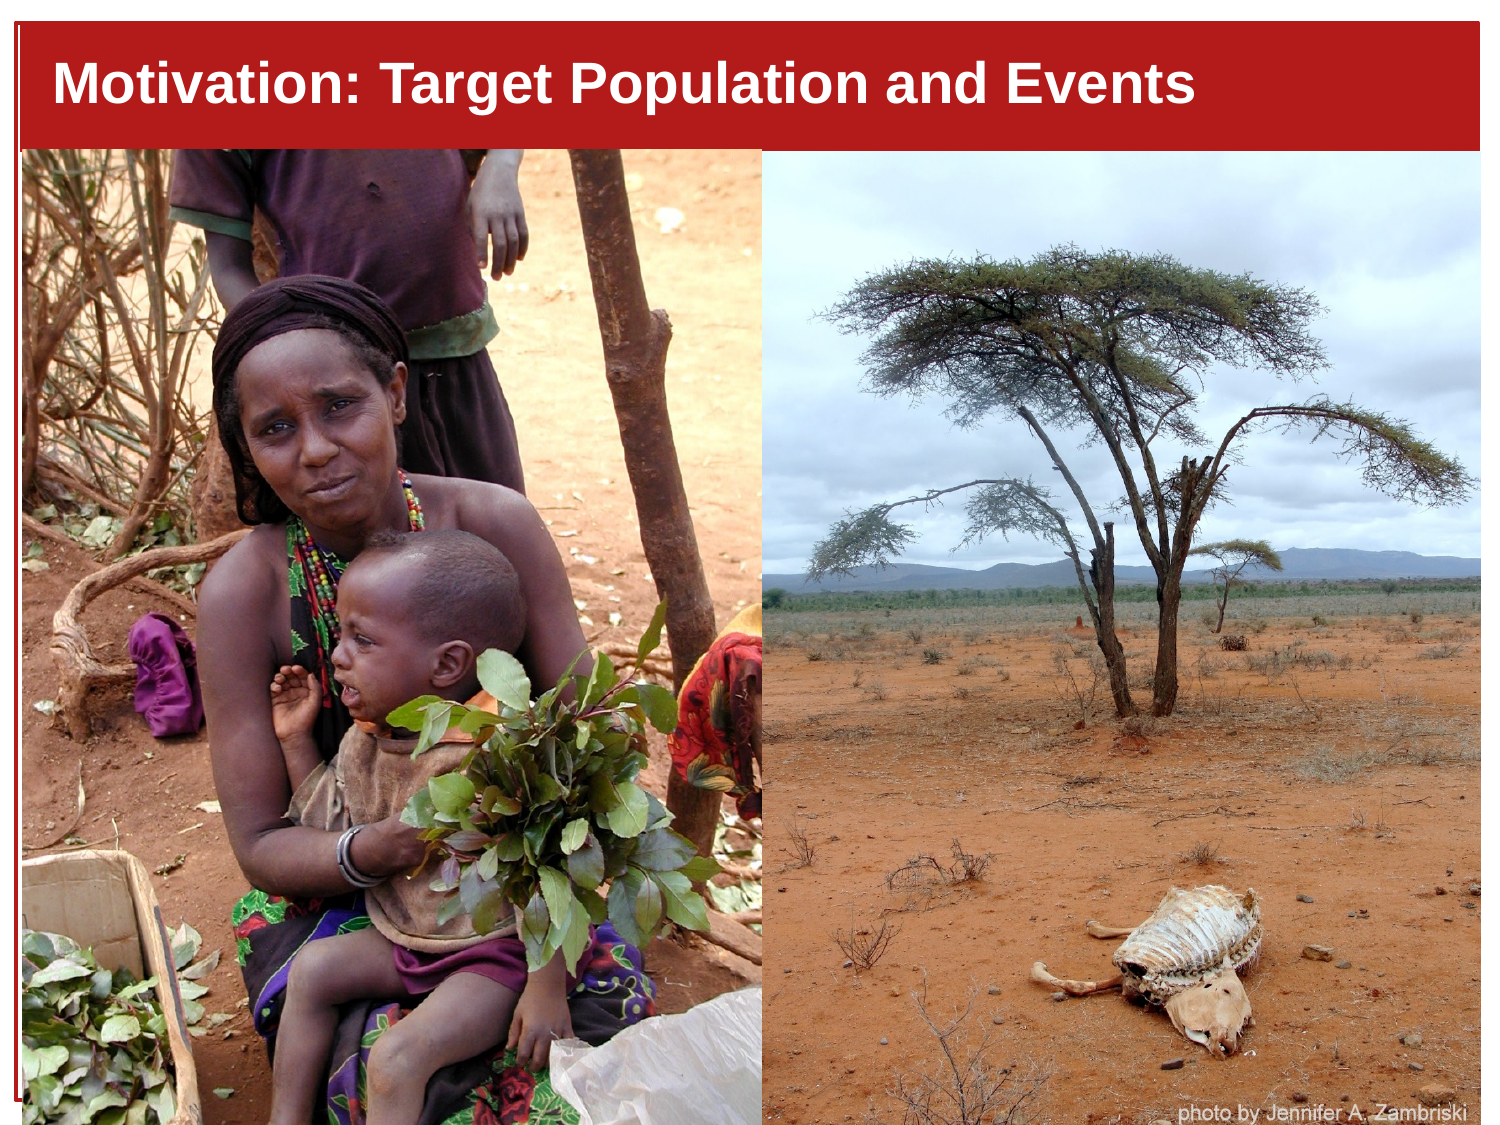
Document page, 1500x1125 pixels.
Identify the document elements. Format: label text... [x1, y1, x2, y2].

picture [21, 149, 1482, 1125]
text_box [22, 22, 1475, 149]
text_box [14, 21, 1480, 1102]
text_box Motivation: Target Population and Events [37, 37, 1463, 123]
